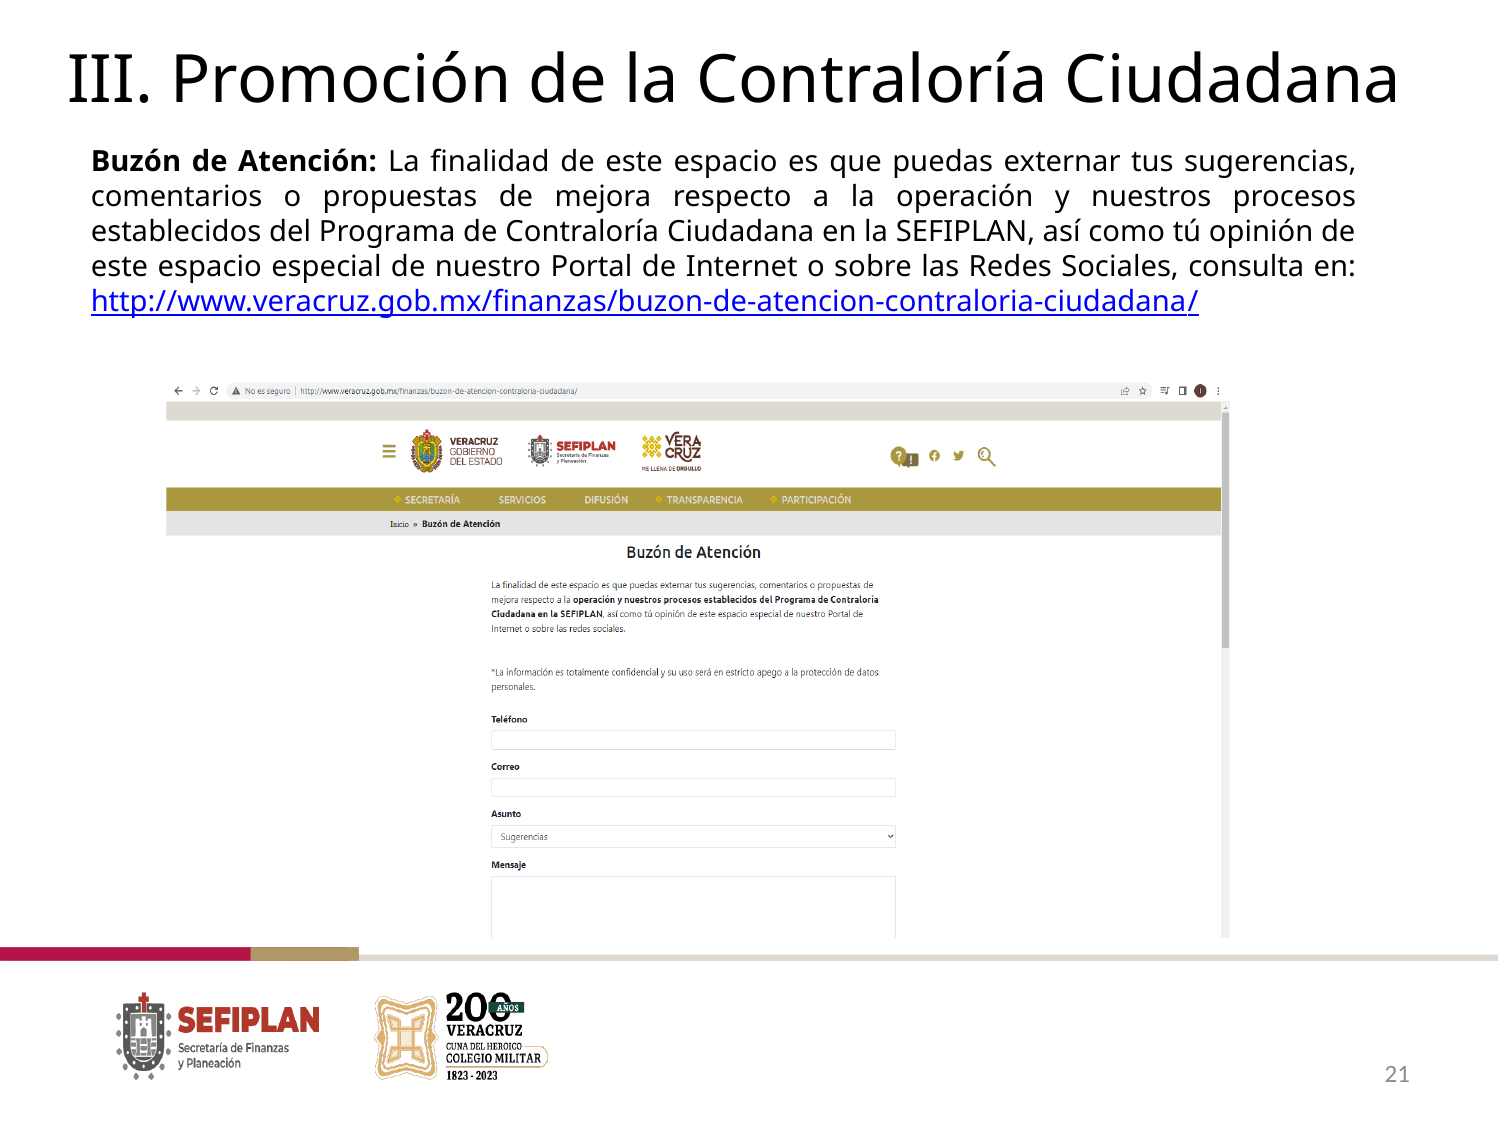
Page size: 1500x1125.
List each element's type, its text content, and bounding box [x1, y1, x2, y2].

picture [165, 381, 1230, 938]
picture [0, 947, 1498, 962]
text_box Buzón de Atención: La finalidad de este espacio es que puedas externar tus sugerencias, comentarios o propuestas de mejora respecto a la operación y nuestros procesos establecidos del Programa de Contraloría Ciudadana en la SEFIPLAN, así como tú opinión de este espacio especial de nuestro Portal de Internet o sobre las Redes Sociales, consulta en: http://www.veracruz.gob.mx/finanzas/buzon-de-atencion-contraloria-ciudadana/ [76, 134, 1372, 505]
picture [109, 985, 556, 1087]
slide_number 21 [1074, 1042, 1425, 1103]
title III. Promoción de la Contraloría Ciudadana [52, 19, 1451, 132]
